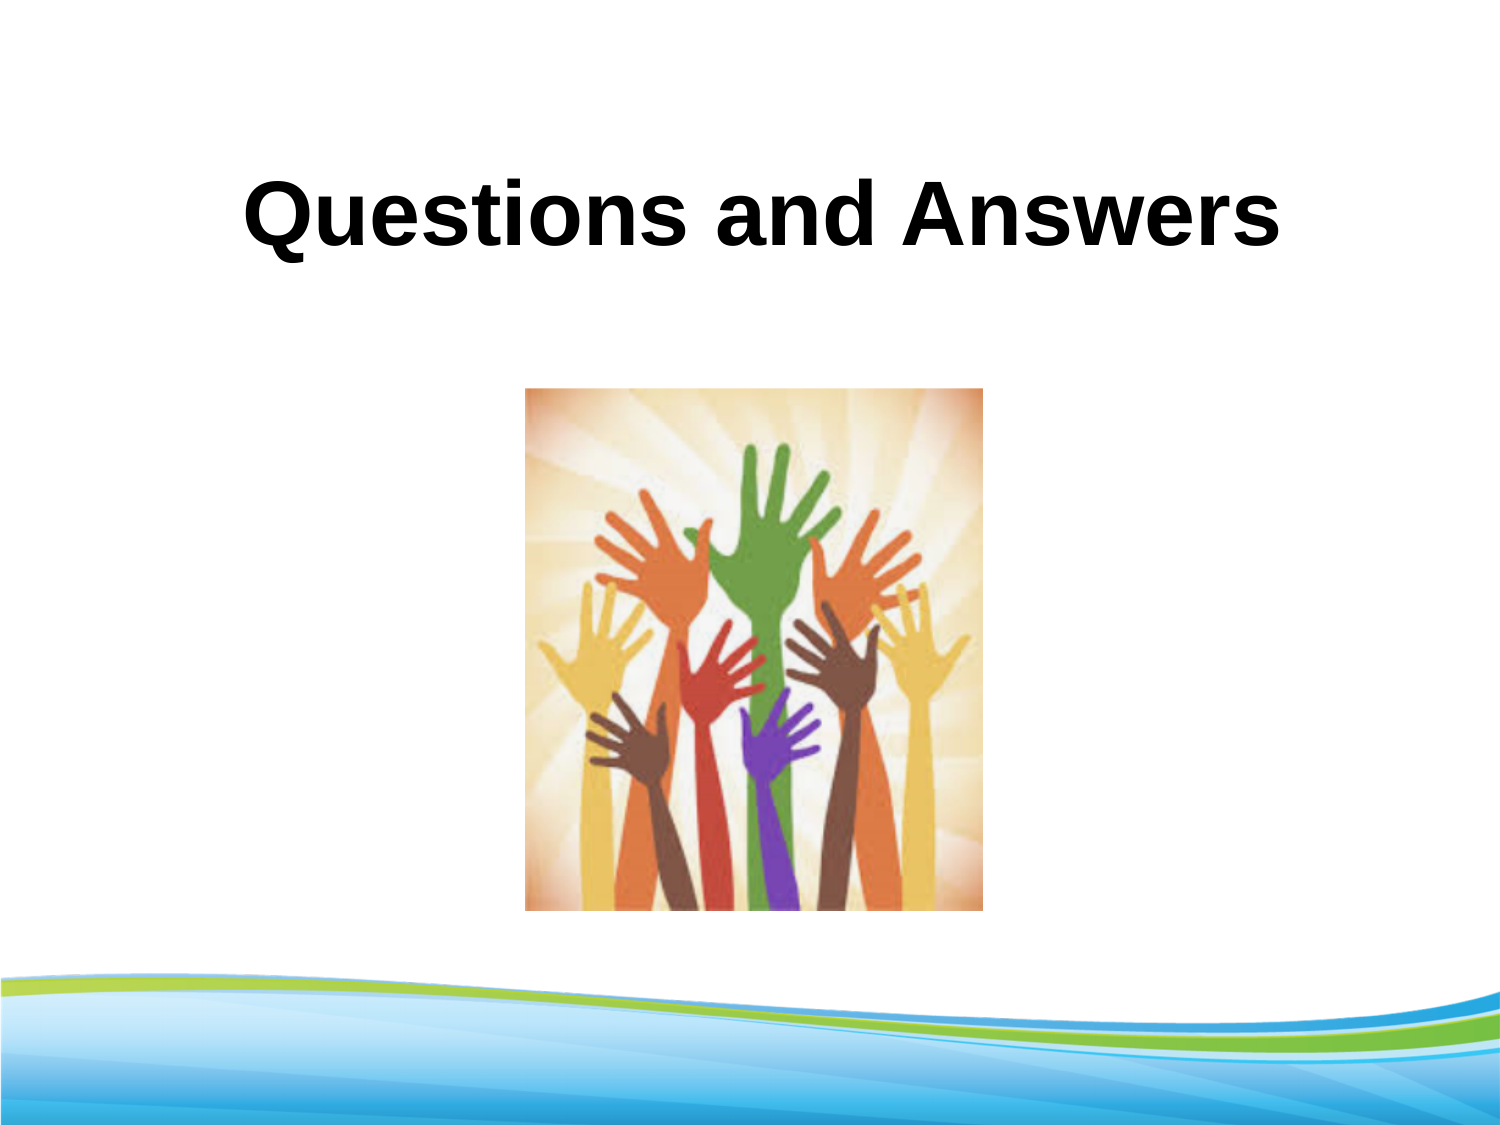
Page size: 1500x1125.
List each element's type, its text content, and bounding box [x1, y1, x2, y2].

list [524, 387, 983, 912]
title Questions and Answers [75, 75, 1425, 343]
picture [0, 962, 1500, 1125]
